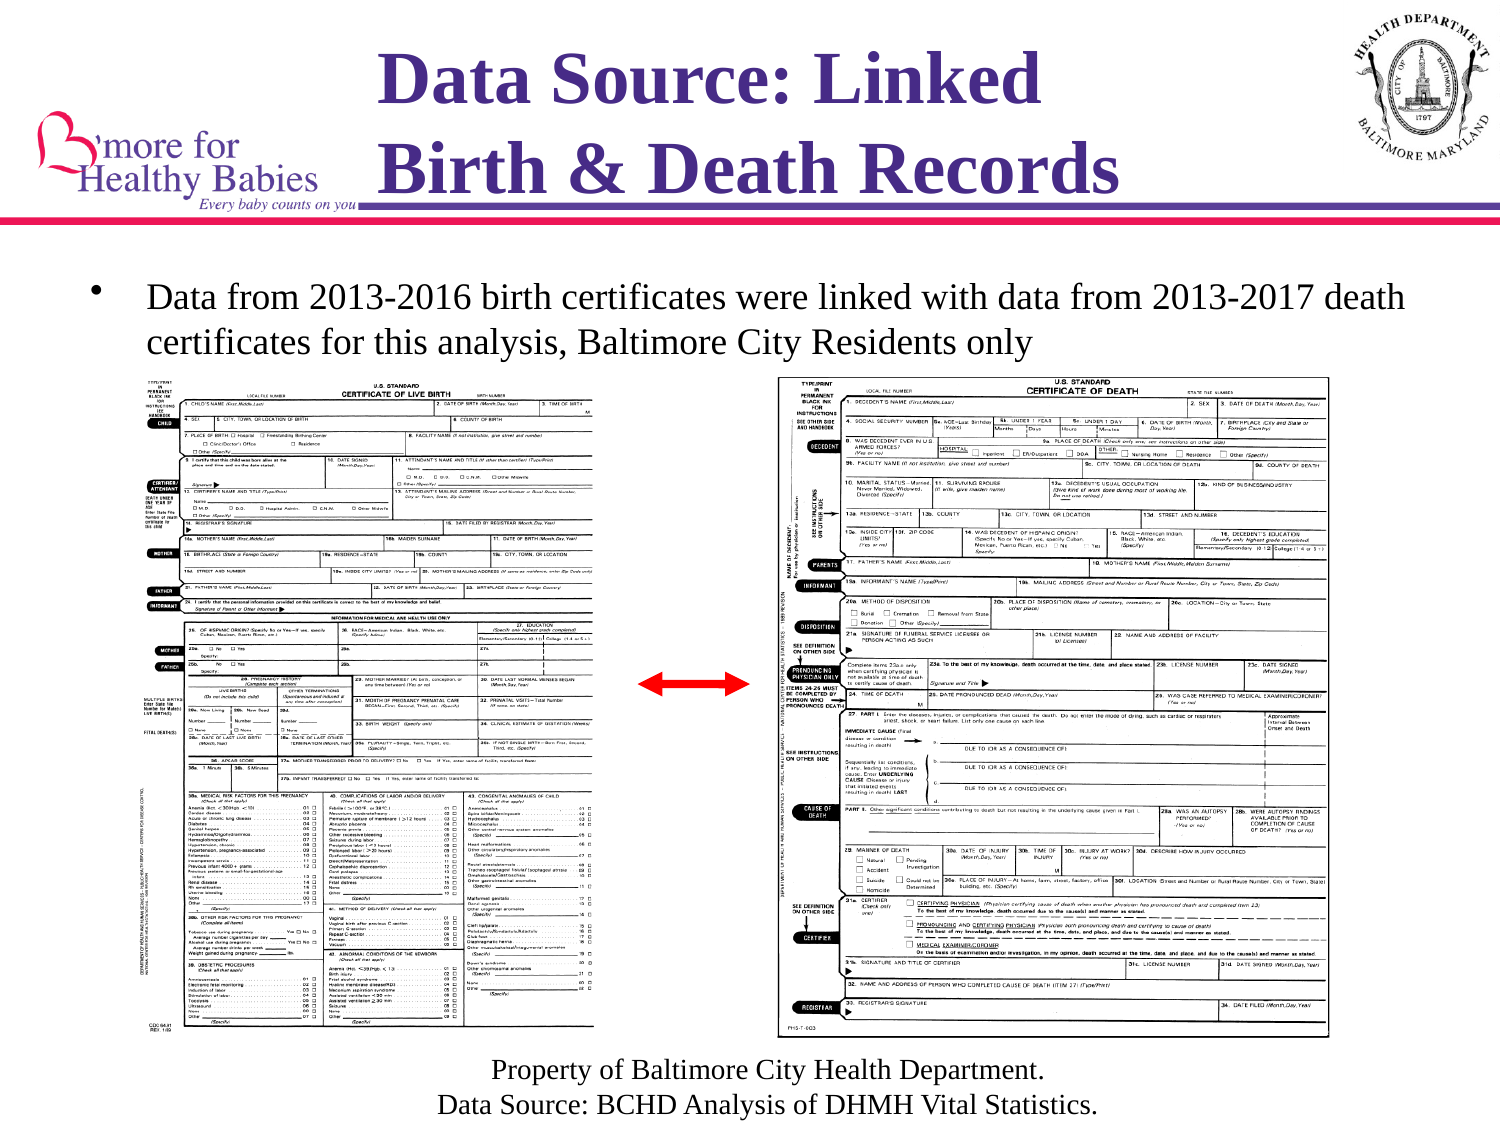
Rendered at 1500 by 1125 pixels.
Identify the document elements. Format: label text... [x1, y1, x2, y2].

list Data from 2013-2016 birth certificates were linked with data from 2013-2017 death certificates for this analysis, Baltimore City Residents only [75, 212, 1425, 1038]
picture [774, 374, 1330, 1038]
title Data Source: Linked Birth & Death Records [362, 24, 1344, 212]
picture [1343, 0, 1500, 176]
picture [137, 374, 601, 1038]
picture [28, 102, 362, 220]
text_box [637, 677, 751, 691]
footer Property of Baltimore City Health Department. Data Source: BCHD Analysis of DHMH Vital Statistics. [199, 1042, 1344, 1103]
